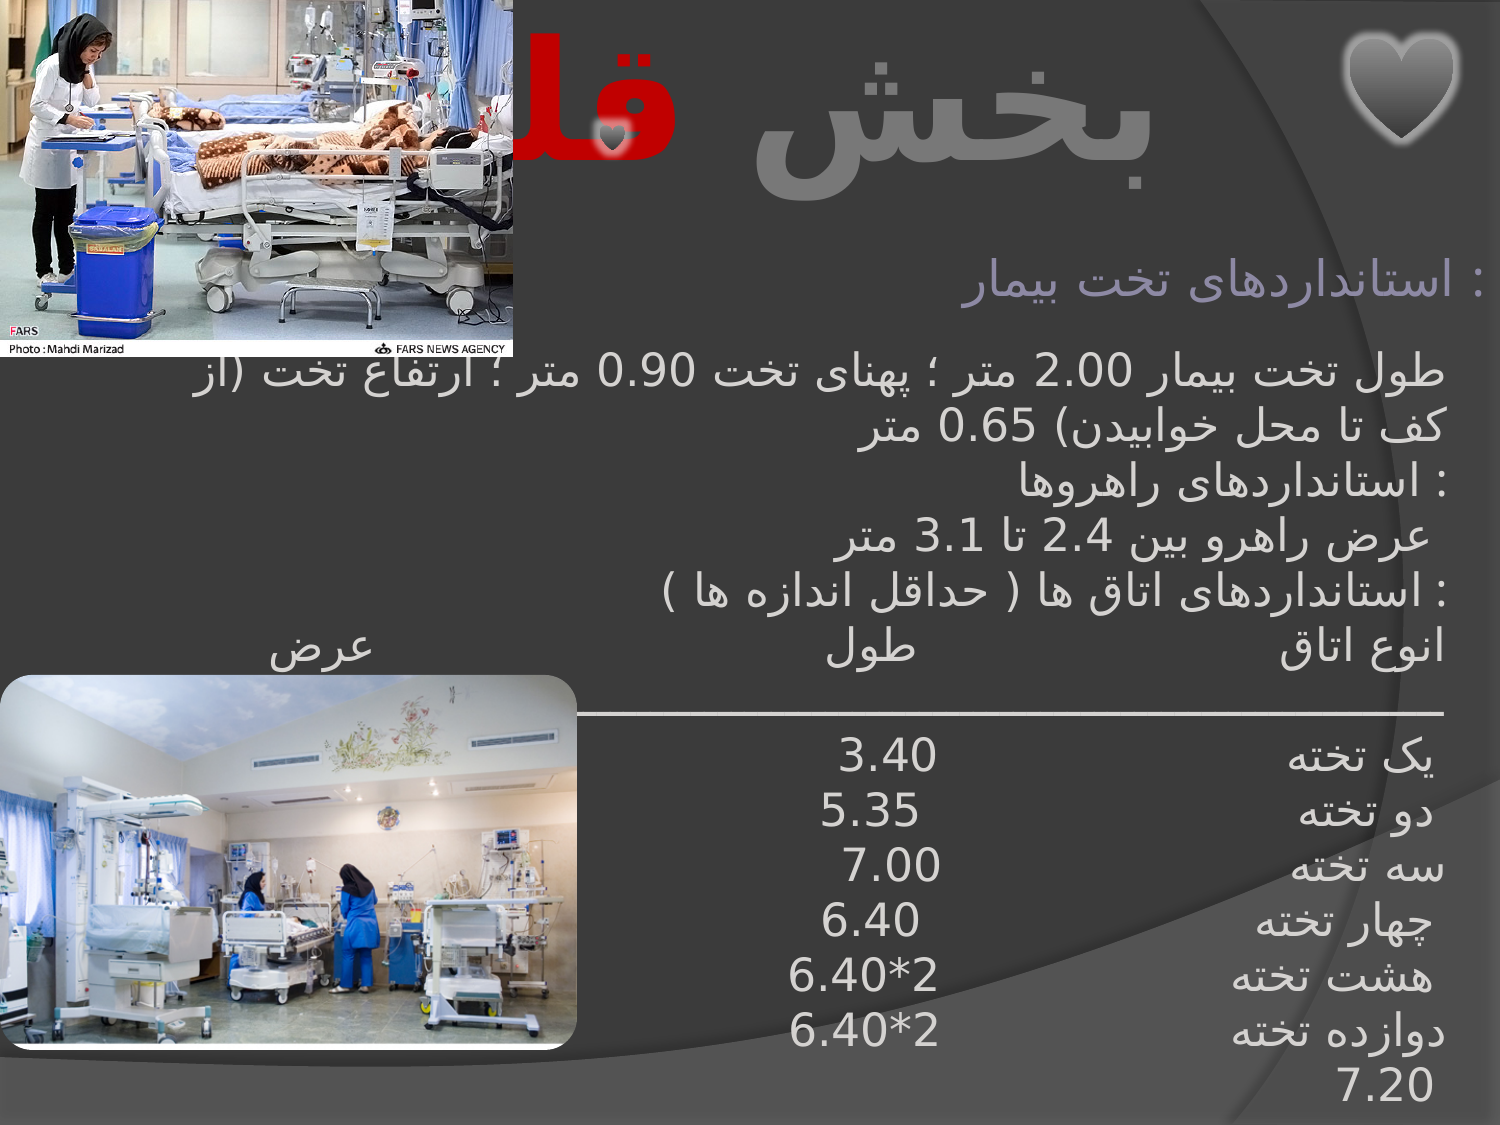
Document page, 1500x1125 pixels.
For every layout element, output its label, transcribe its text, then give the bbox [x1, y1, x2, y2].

text_box استانداردهای تخت بیمار : [523, 239, 1500, 314]
picture [0, 674, 578, 1051]
text_box [1349, 38, 1454, 138]
text_box طول تخت بیمار 2.00 متر ؛ پهنای تخت 0.90 متر ؛ ارتفاع تخت (از کف تا محل خوابیدن) 0.65 متر استانداردهای راهروها : عرض راهرو بین 2.4 تا 3.1 متر استانداردهای اتاق ها ( حداقل اندازه ها ) : انوع اتاق طول عرض ــــــــــــــــــــــــــــــــــــــــــــــــــــــــــــــــــــــ یک تخته 3.40 3.15 دو تخته 5.35 3.50 سه تخته 7.00 3.50 چهار تخته 6.40 5.35 هشت تخته 2*6.40 5.55 دوازده تخته 2*6.40 7.20 [75, 278, 1463, 1118]
text_box [599, 125, 626, 150]
text_box بخش قلب [523, 0, 1500, 188]
picture [0, 0, 513, 358]
